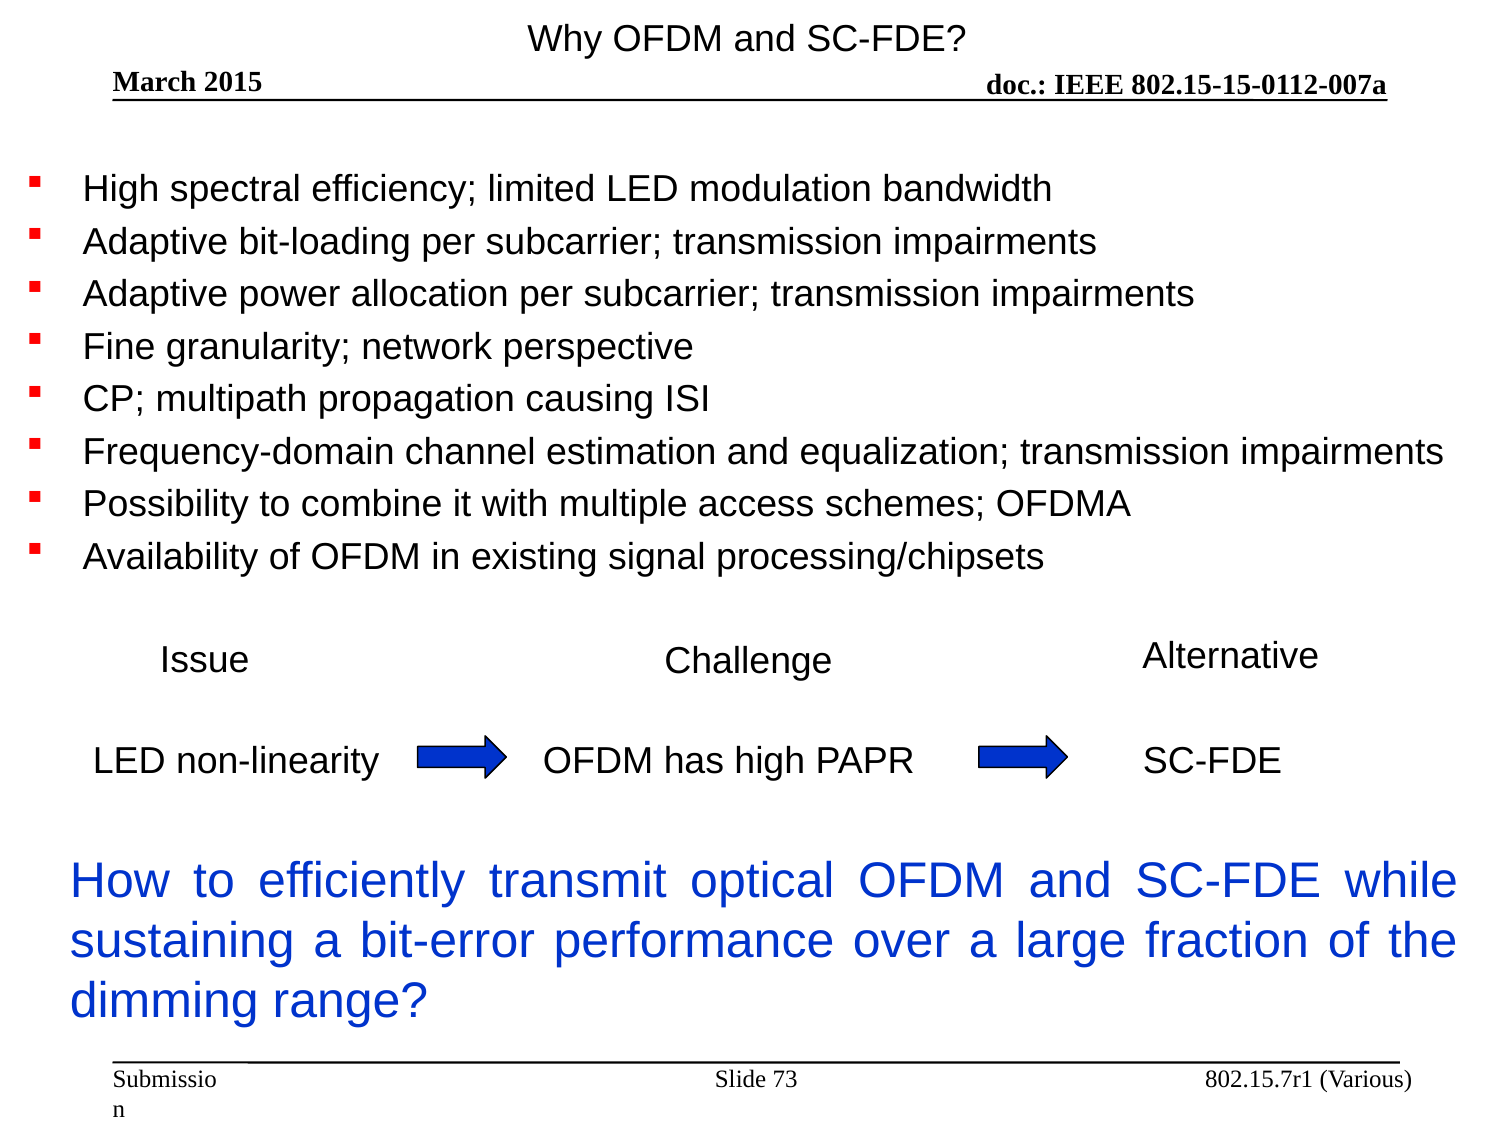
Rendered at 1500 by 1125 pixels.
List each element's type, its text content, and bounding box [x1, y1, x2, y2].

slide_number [112, 62, 375, 98]
text_box Alternative [1127, 623, 1335, 684]
text_box Why OFDM and SC-FDE? [512, 6, 1000, 63]
text_box [417, 735, 507, 779]
text_box Issue [145, 627, 265, 688]
text_box [978, 735, 1068, 779]
text_box LED non-linearity OFDM has high PAPR SC-FDE [78, 728, 1437, 840]
footer 802.15.7r1 (Various) [900, 1062, 1413, 1093]
text_box High spectral efficiency; limited LED modulation bandwidth Adaptive bit-loading per subcarrier; transmission impairments Adaptive power allocation per subcarrier; transmission impairments Fine granularity; network perspective CP; multipath propagation causing ISI Frequency-domain channel estimation and equalization; transmission impairments Possibility to combine it with multiple access schemes; OFDMA Availability of OFDM in existing signal processing/chipsets [11, 156, 1486, 637]
text_box Challenge [649, 628, 848, 689]
text_box How to efficiently transmit optical OFDM and SC-FDE while sustaining a bit-error performance over a large fraction of the dimming range? [55, 840, 1474, 1036]
slide_number Slide 73 [712, 1062, 800, 1093]
